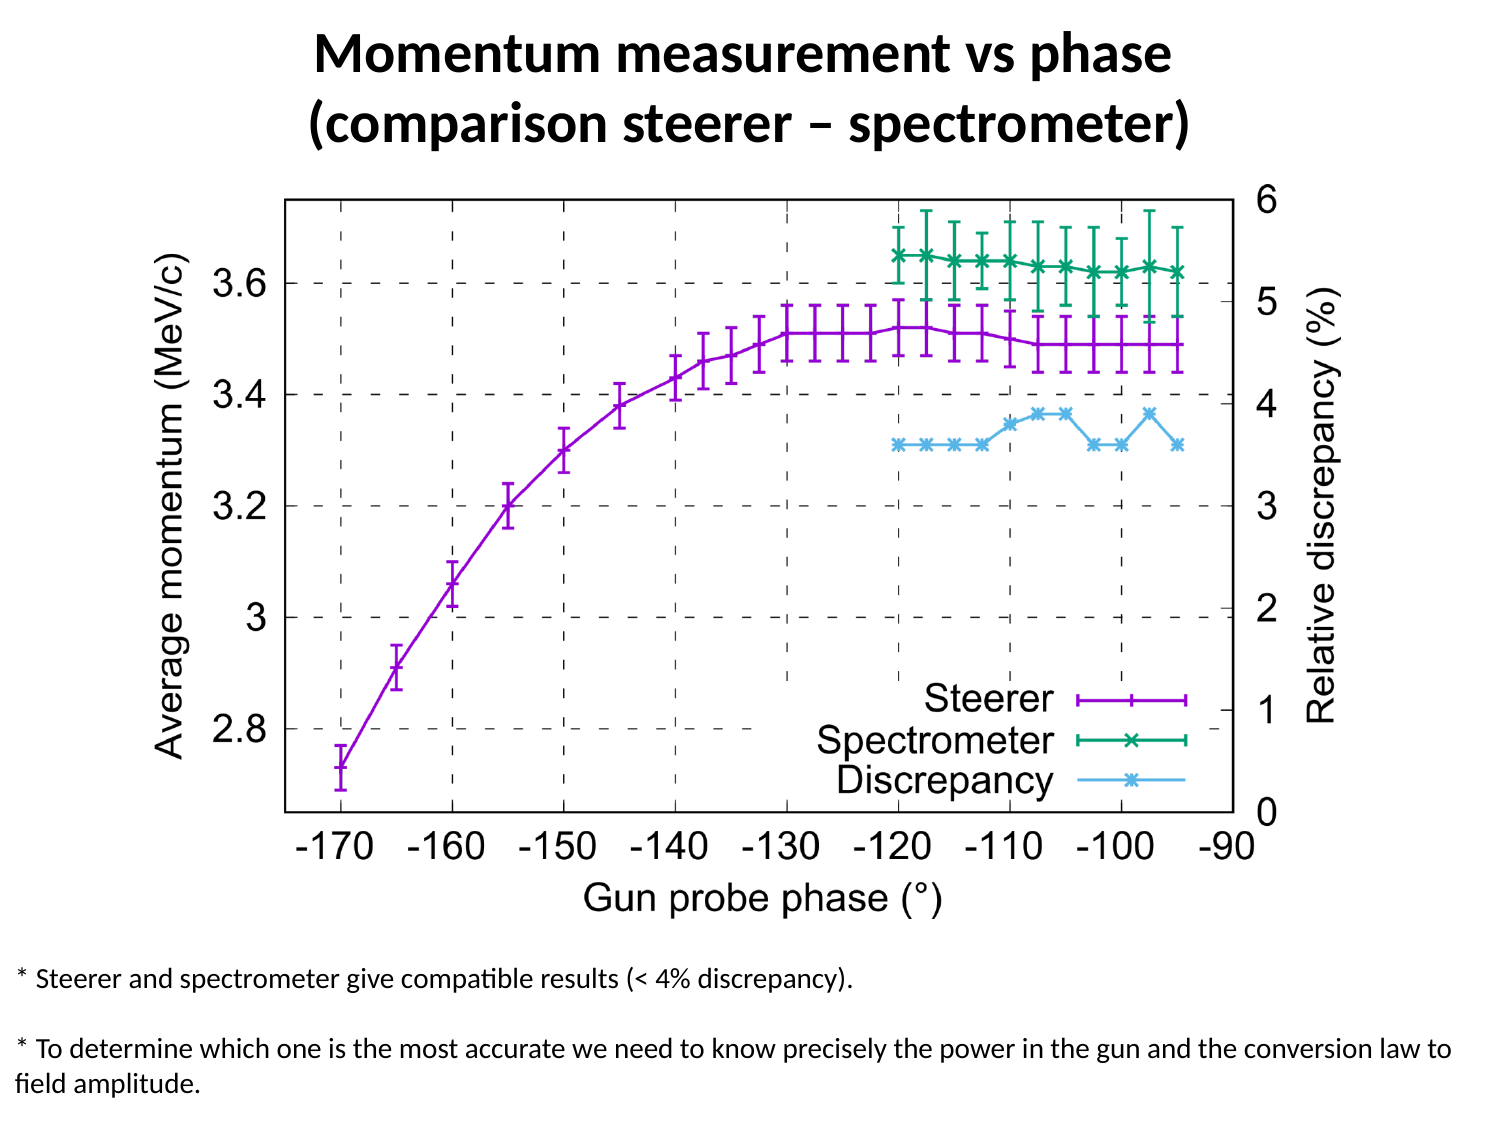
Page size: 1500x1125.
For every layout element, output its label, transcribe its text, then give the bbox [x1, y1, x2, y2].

text_box Momentum measurement vs phase (comparison steerer – spectrometer) [0, 7, 1500, 162]
picture [153, 184, 1341, 919]
text_box * Steerer and spectrometer give compatible results (< 4% discrepancy). * To determine which one is the most accurate we need to know precisely the power in the gun and the conversion law to field amplitude. [0, 952, 1500, 1107]
